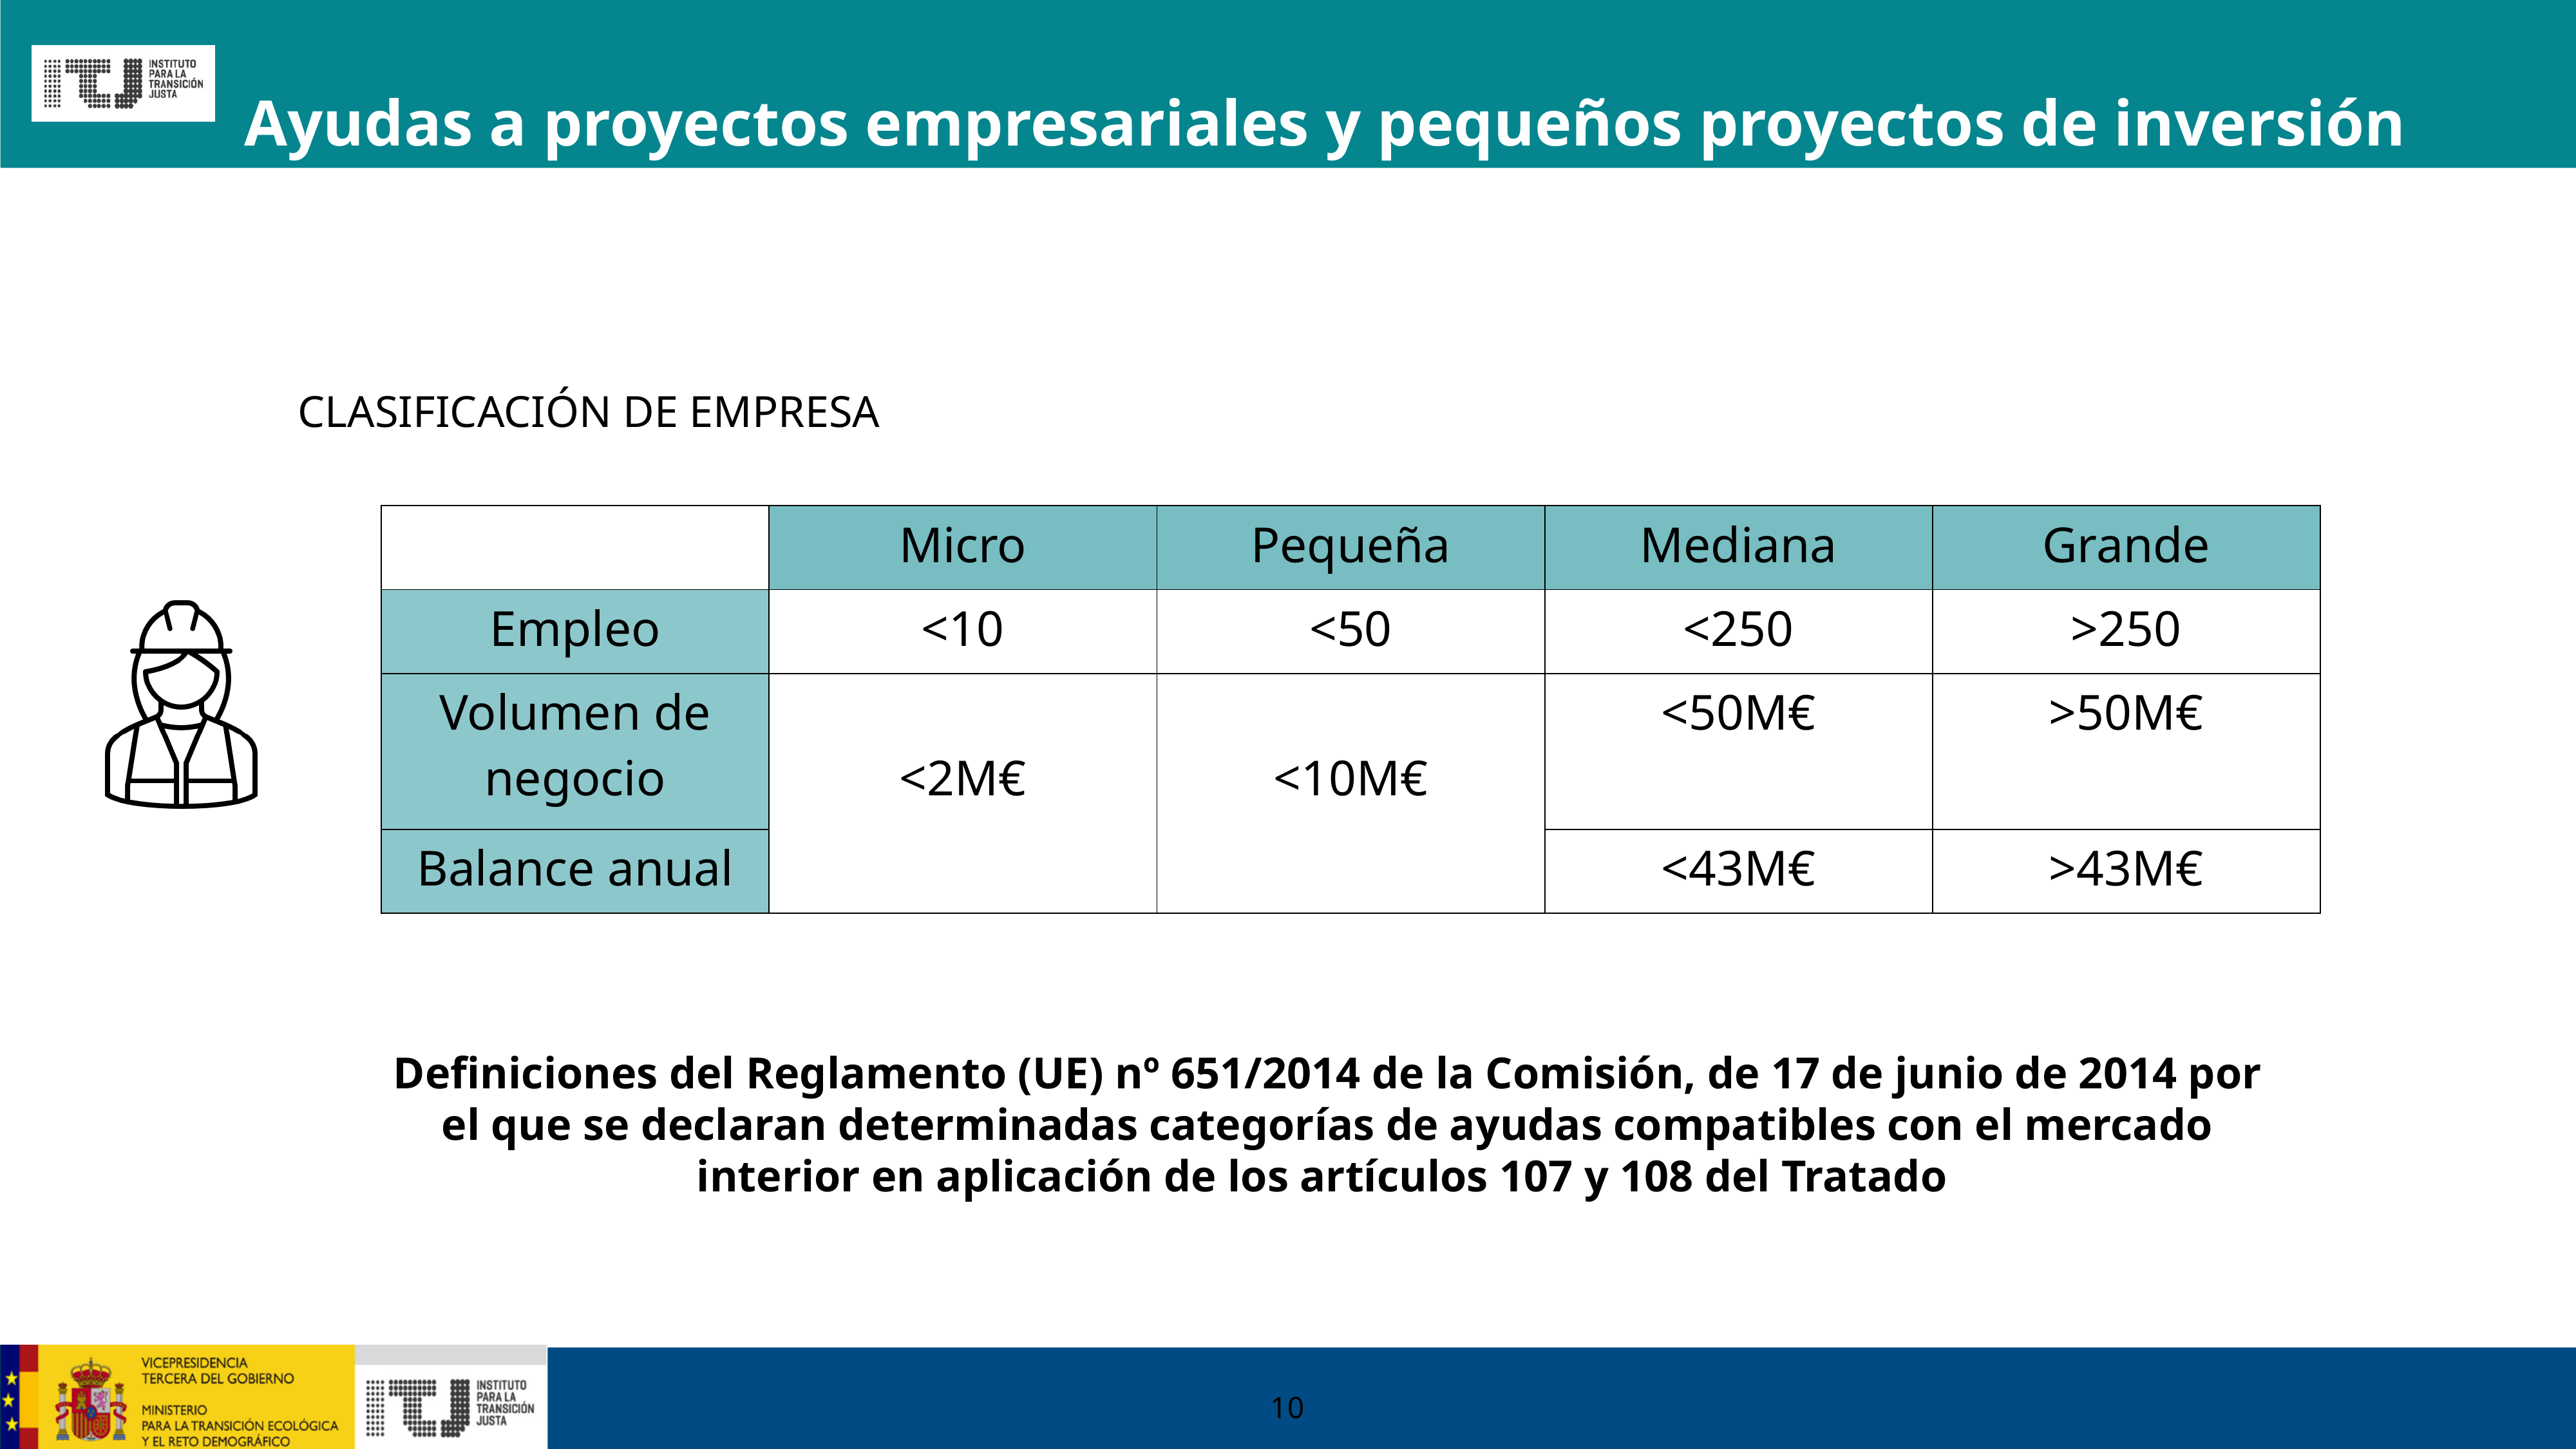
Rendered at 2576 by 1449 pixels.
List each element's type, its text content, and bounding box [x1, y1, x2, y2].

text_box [0, 1345, 2576, 1449]
table_cell <43M€ [1546, 830, 1932, 913]
table_cell <250 [1546, 590, 1932, 673]
text_box CLASIFICACIÓN DE EMPRESA [0, 377, 1179, 444]
table_cell <10M€ [1157, 674, 1544, 913]
table_header [382, 506, 768, 589]
table_cell Volumen de negocio [382, 674, 768, 829]
text_box Ayudas a proyectos empresariales y pequeños proyectos de inversión [0, 0, 2576, 168]
table_header Grande [1933, 506, 2320, 589]
table_header Mediana [1546, 506, 1932, 589]
table_cell <2M€ [770, 674, 1157, 913]
text_box Definiciones del Reglamento (UE) nº 651/2014 de la Comisión, de 17 de junio de 2014 por el que se declaran determinadas categorías de ayudas compatibles con el mercado interior en aplicación de los artículos 107 y 108 del Tratado [381, 1038, 2275, 1208]
picture [59, 587, 303, 831]
table_cell Balance anual [382, 830, 768, 913]
table_cell <10 [770, 590, 1157, 673]
table_cell <50 [1157, 590, 1544, 673]
table_cell >50M€ [1933, 674, 2320, 829]
table_cell >250 [1933, 590, 2320, 673]
table_cell <50M€ [1546, 674, 1932, 829]
table_header Micro [770, 506, 1157, 589]
picture [32, 45, 216, 122]
table_cell Empleo [382, 590, 768, 673]
table_cell >43M€ [1933, 830, 2320, 913]
table_header Pequeña [1157, 506, 1544, 589]
